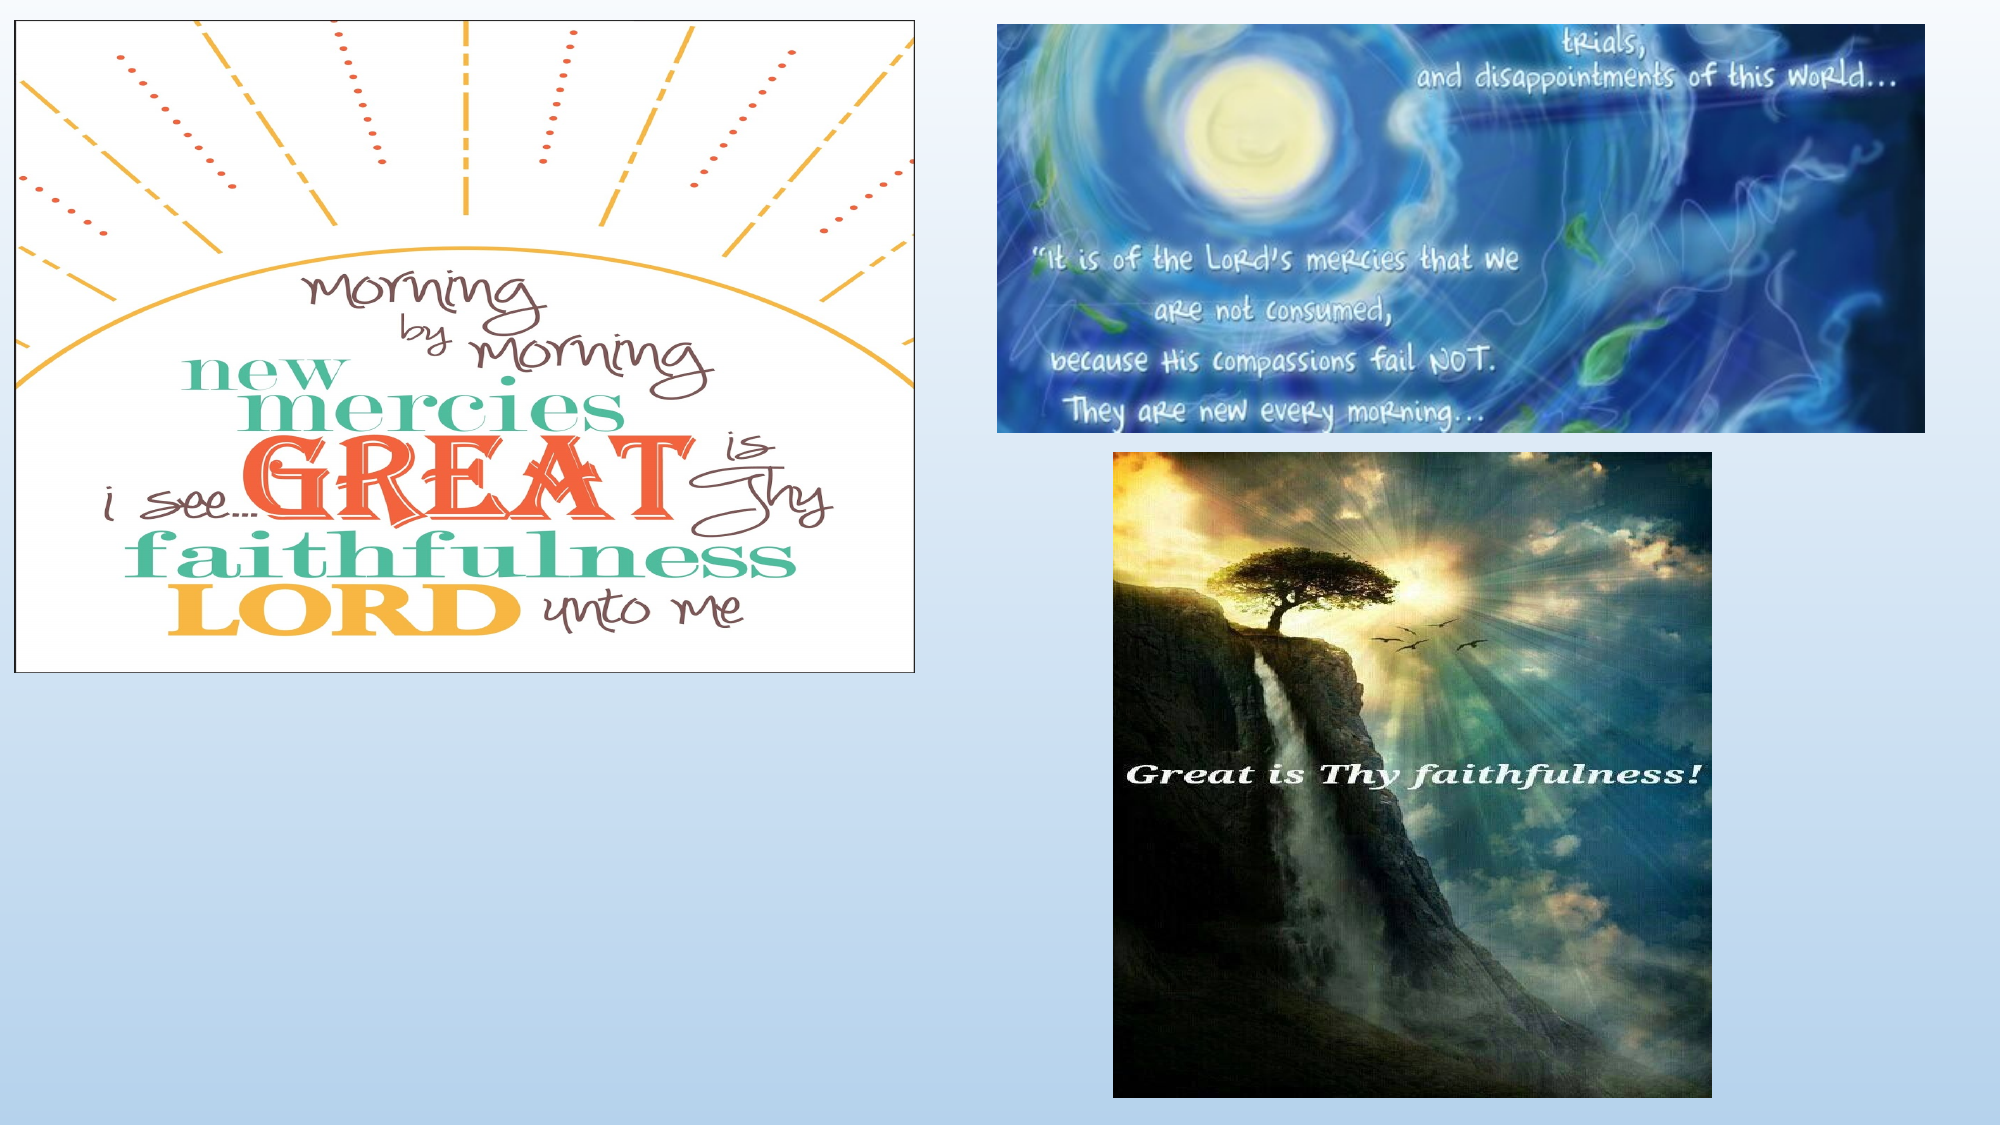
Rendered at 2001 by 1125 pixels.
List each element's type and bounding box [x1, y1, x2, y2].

picture [1113, 451, 1712, 1098]
picture [14, 20, 915, 673]
picture [997, 24, 1925, 433]
